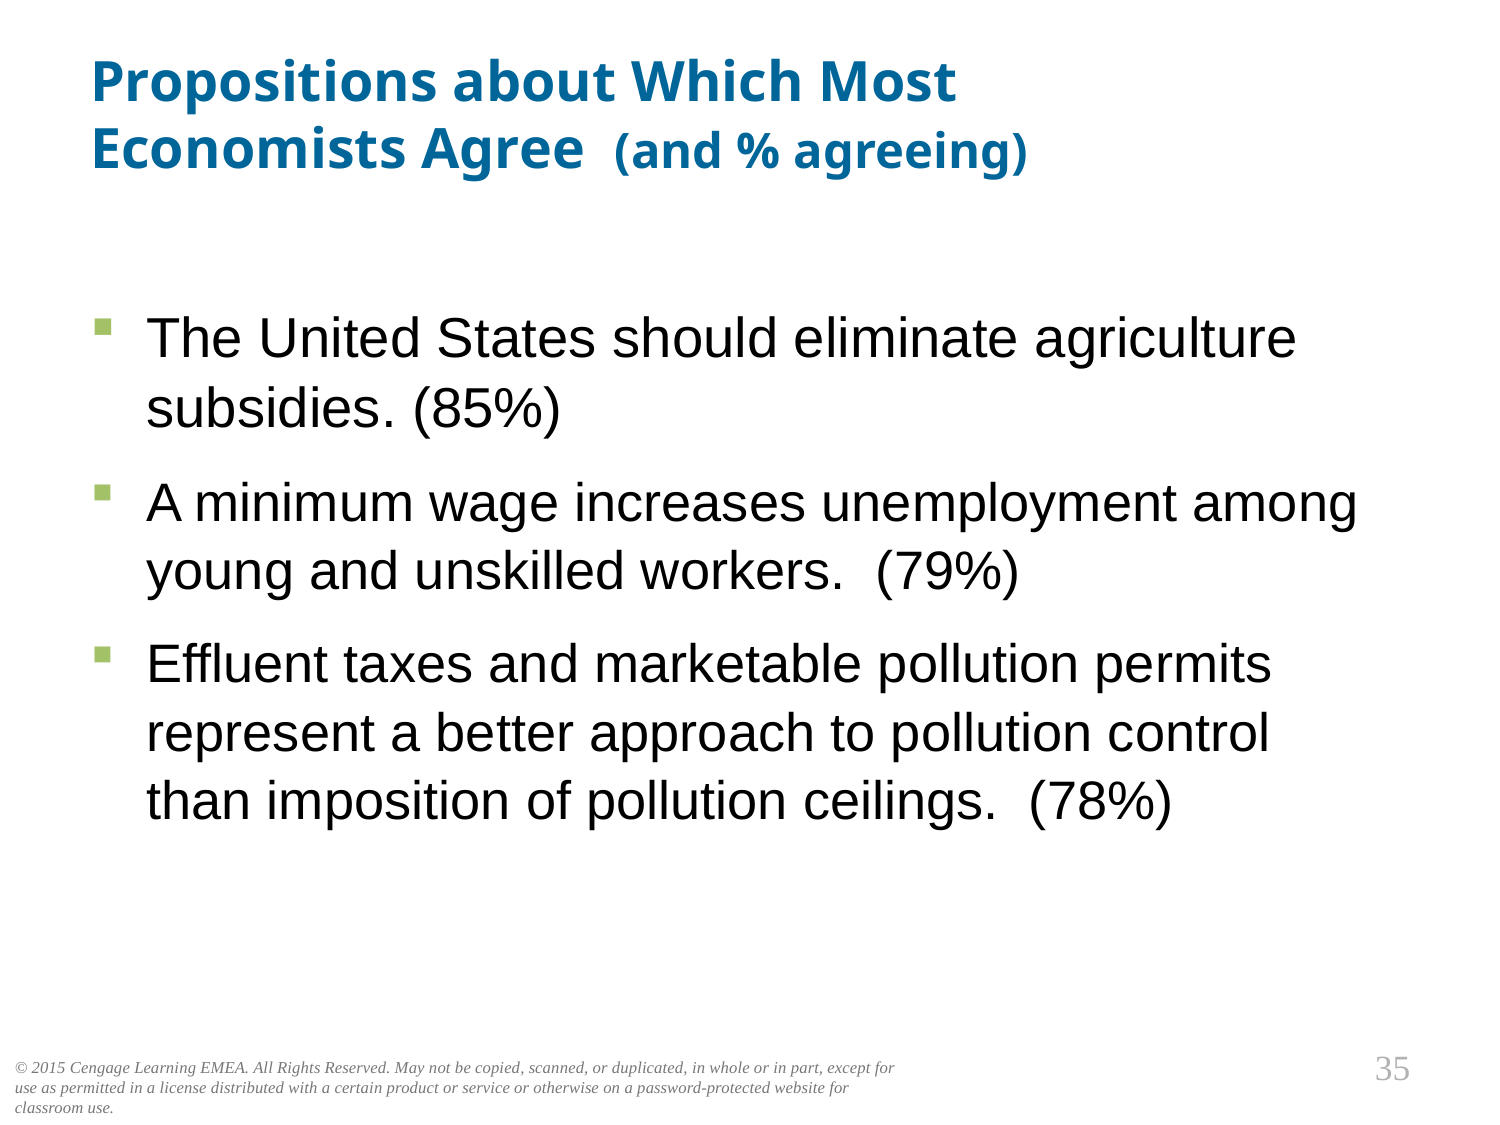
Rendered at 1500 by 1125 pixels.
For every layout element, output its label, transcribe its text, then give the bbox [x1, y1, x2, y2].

list The United States should eliminate agriculture subsidies. (85%) A minimum wage increases unemployment among young and unskilled workers. (79%) Effluent taxes and marketable pollution permits represent a better approach to pollution control than imposition of pollution ceilings. (78%) [74, 199, 1426, 1051]
title Propositions about Which Most Economists Agree (and % agreeing) [74, 37, 1426, 188]
